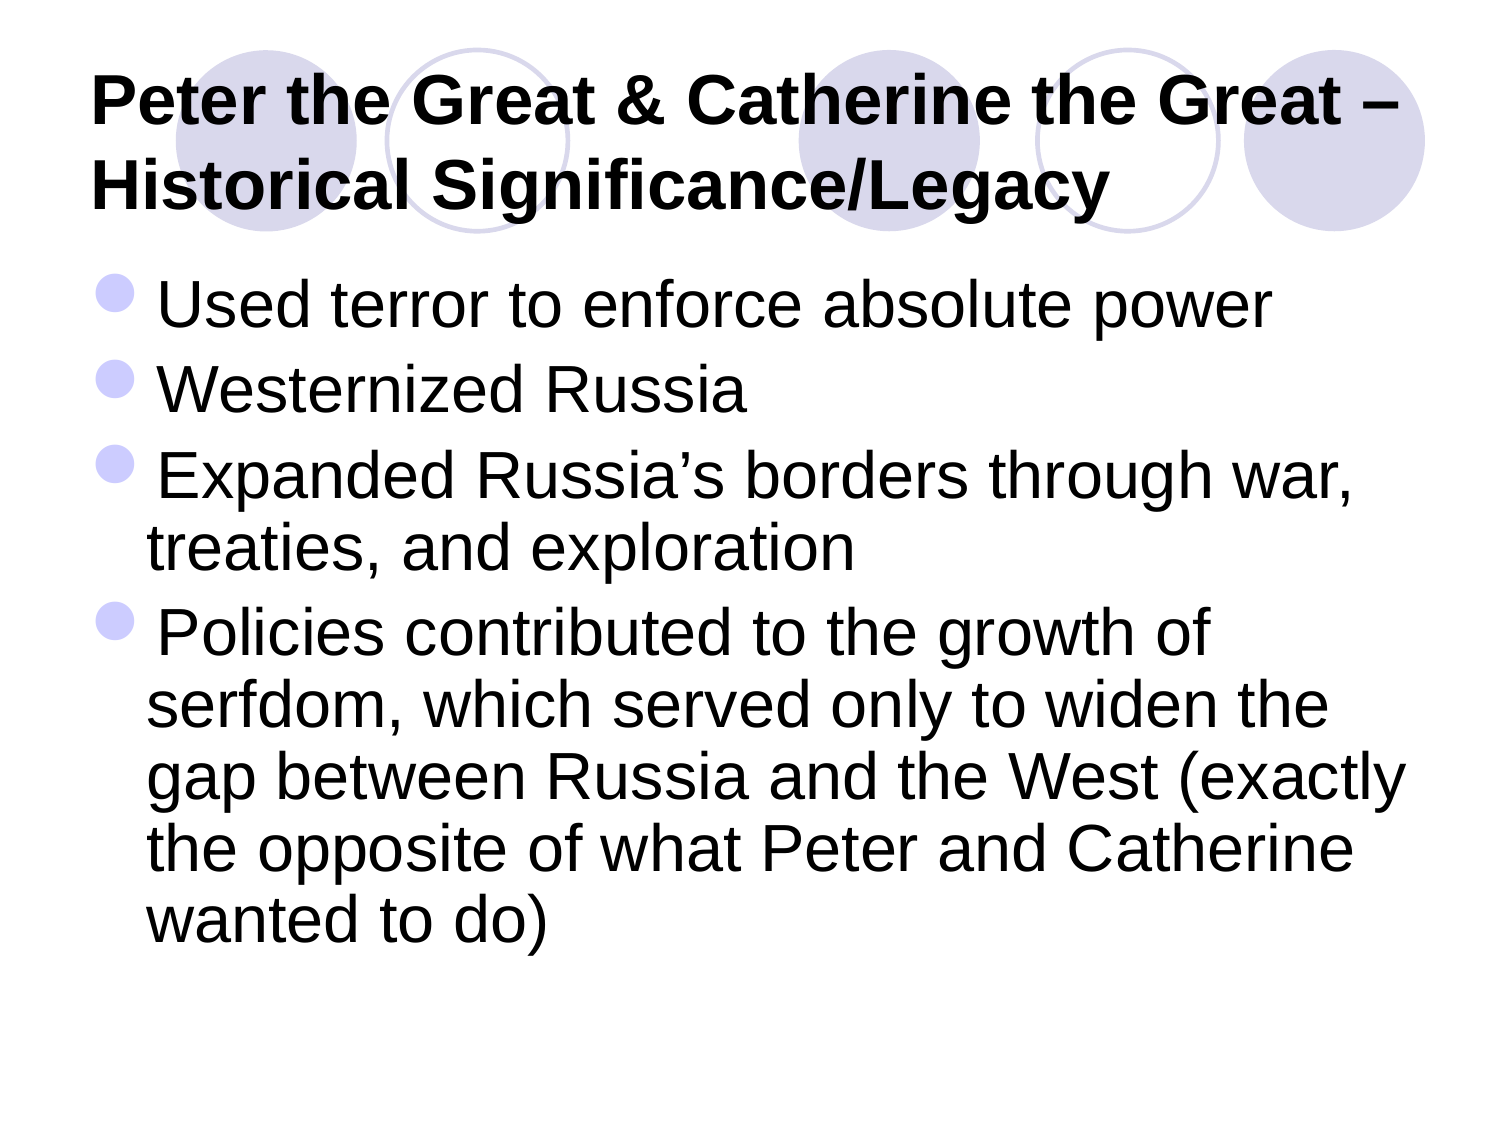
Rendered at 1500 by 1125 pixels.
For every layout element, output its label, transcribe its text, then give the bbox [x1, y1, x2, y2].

list Used terror to enforce absolute power Westernized Russia Expanded Russia’s borders through war, treaties, and exploration Policies contributed to the growth of serfdom, which served only to widen the gap between Russia and the West (exactly the opposite of what Peter and Catherine wanted to do) [74, 262, 1426, 1006]
title Peter the Great & Catherine the Great – Historical Significance/Legacy [74, 44, 1426, 233]
